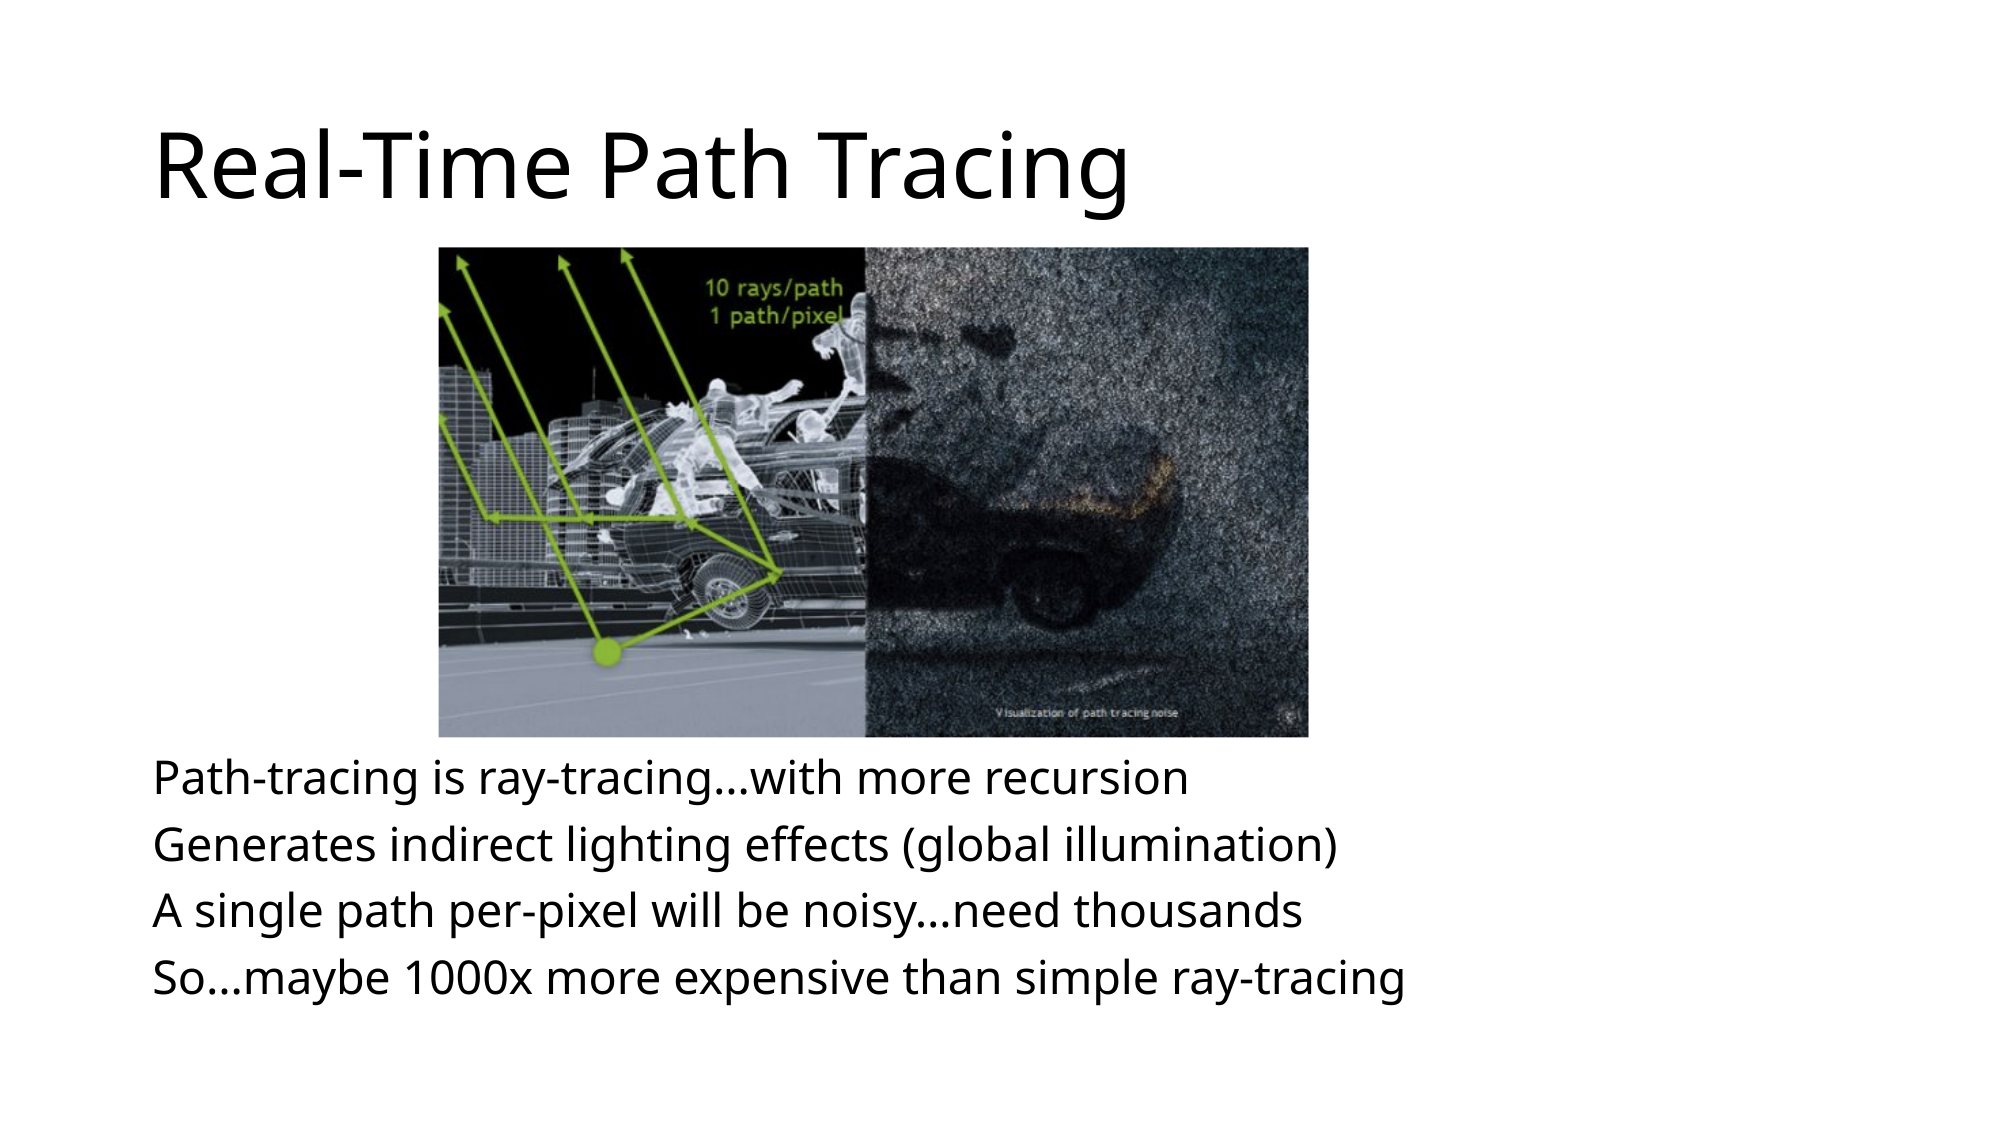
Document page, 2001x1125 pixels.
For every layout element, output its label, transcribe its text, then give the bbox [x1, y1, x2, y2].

title Real-Time Path Tracing [137, 59, 1863, 278]
picture [428, 238, 1325, 747]
list Path-tracing is ray-tracing…with more recursion Generates indirect lighting effects (global illumination) A single path per-pixel will be noisy…need thousands So…maybe 1000x more expensive than simple ray-tracing [137, 746, 1863, 1014]
